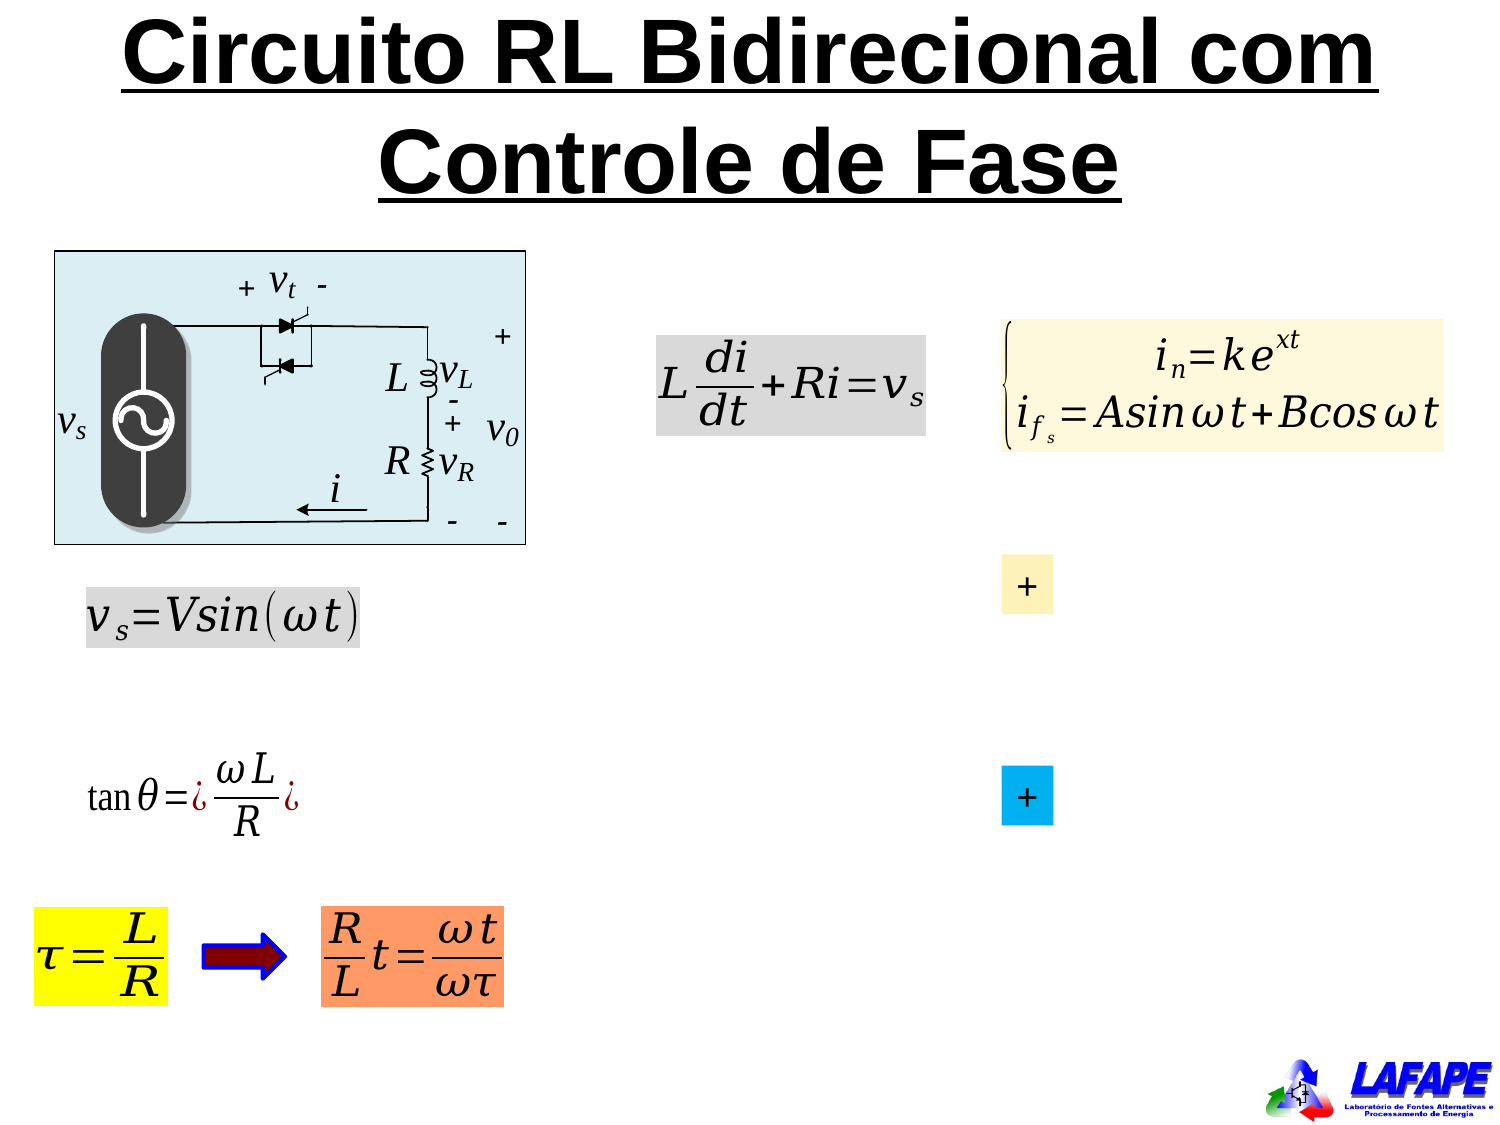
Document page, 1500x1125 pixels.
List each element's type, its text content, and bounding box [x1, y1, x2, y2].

text_box Circuito RL Bidirecional com Controle de Fase [0, 30, 1500, 173]
picture [33, 241, 534, 555]
text_box [201, 932, 287, 981]
picture [1260, 1054, 1500, 1124]
